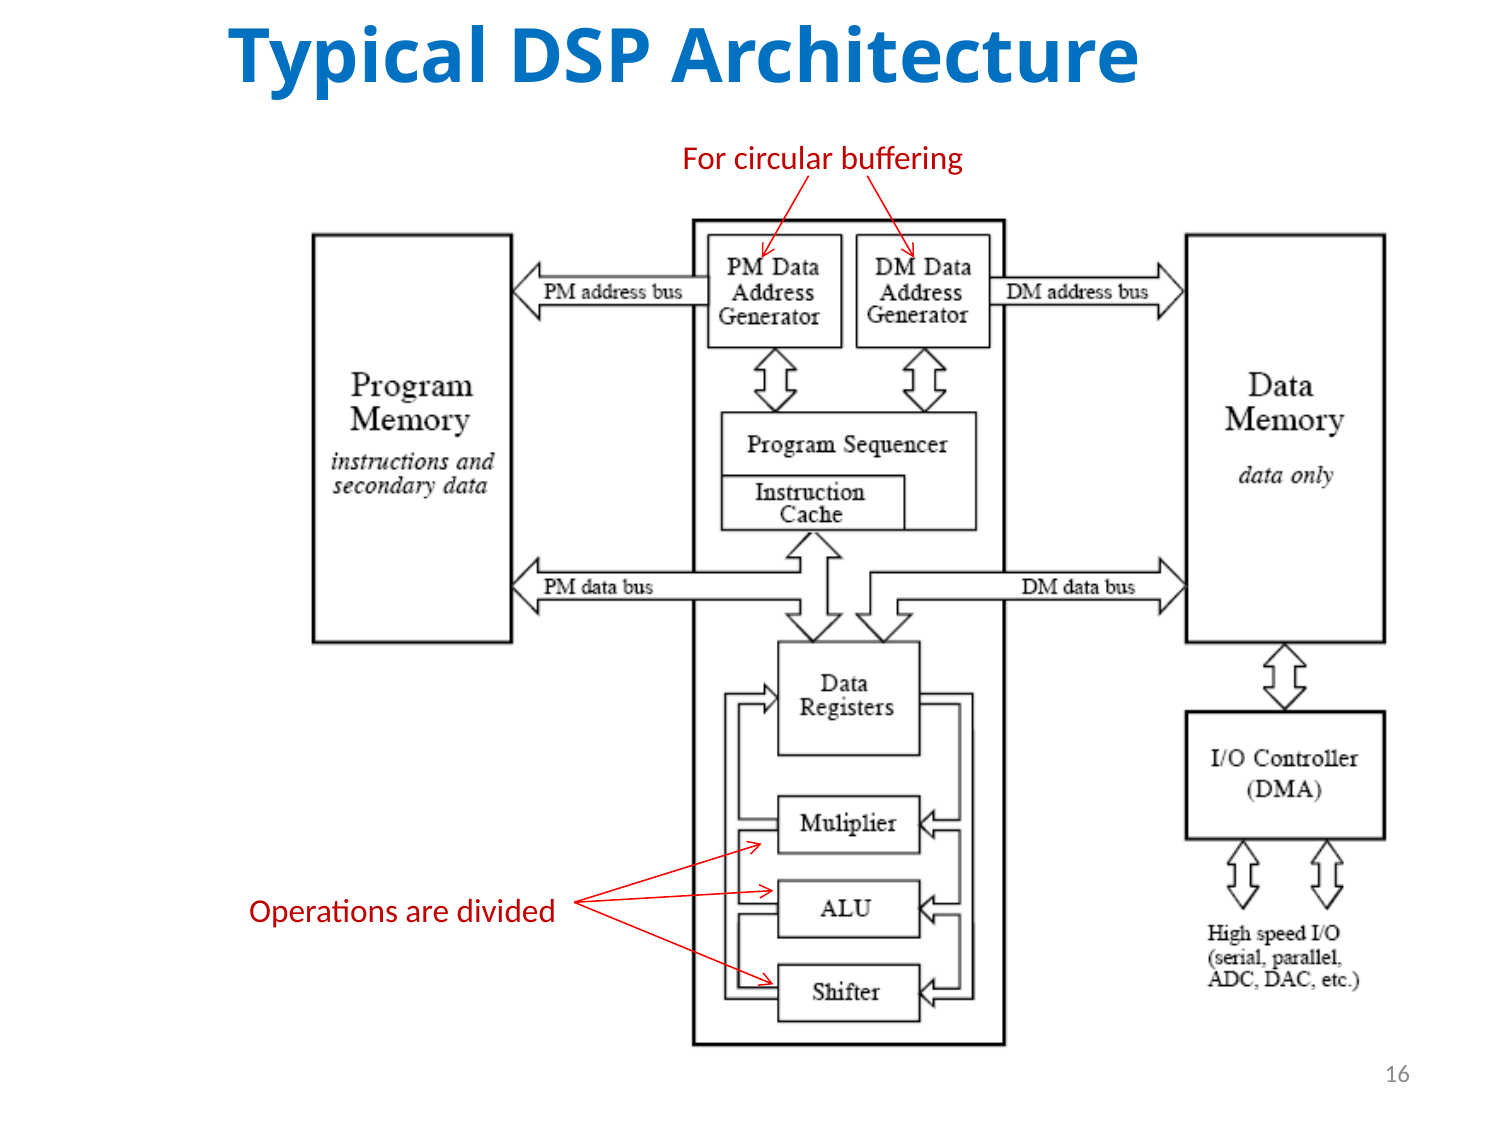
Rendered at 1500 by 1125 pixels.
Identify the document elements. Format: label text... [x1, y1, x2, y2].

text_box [573, 890, 774, 901]
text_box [573, 902, 774, 985]
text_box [849, 193, 932, 241]
slide_number 16 [1074, 1042, 1425, 1103]
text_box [743, 193, 827, 241]
text_box Typical DSP Architecture [212, 0, 1313, 105]
picture [295, 207, 1395, 1055]
text_box Operations are divided [234, 881, 290, 937]
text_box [573, 843, 762, 889]
text_box For circular buffering [667, 128, 1032, 184]
